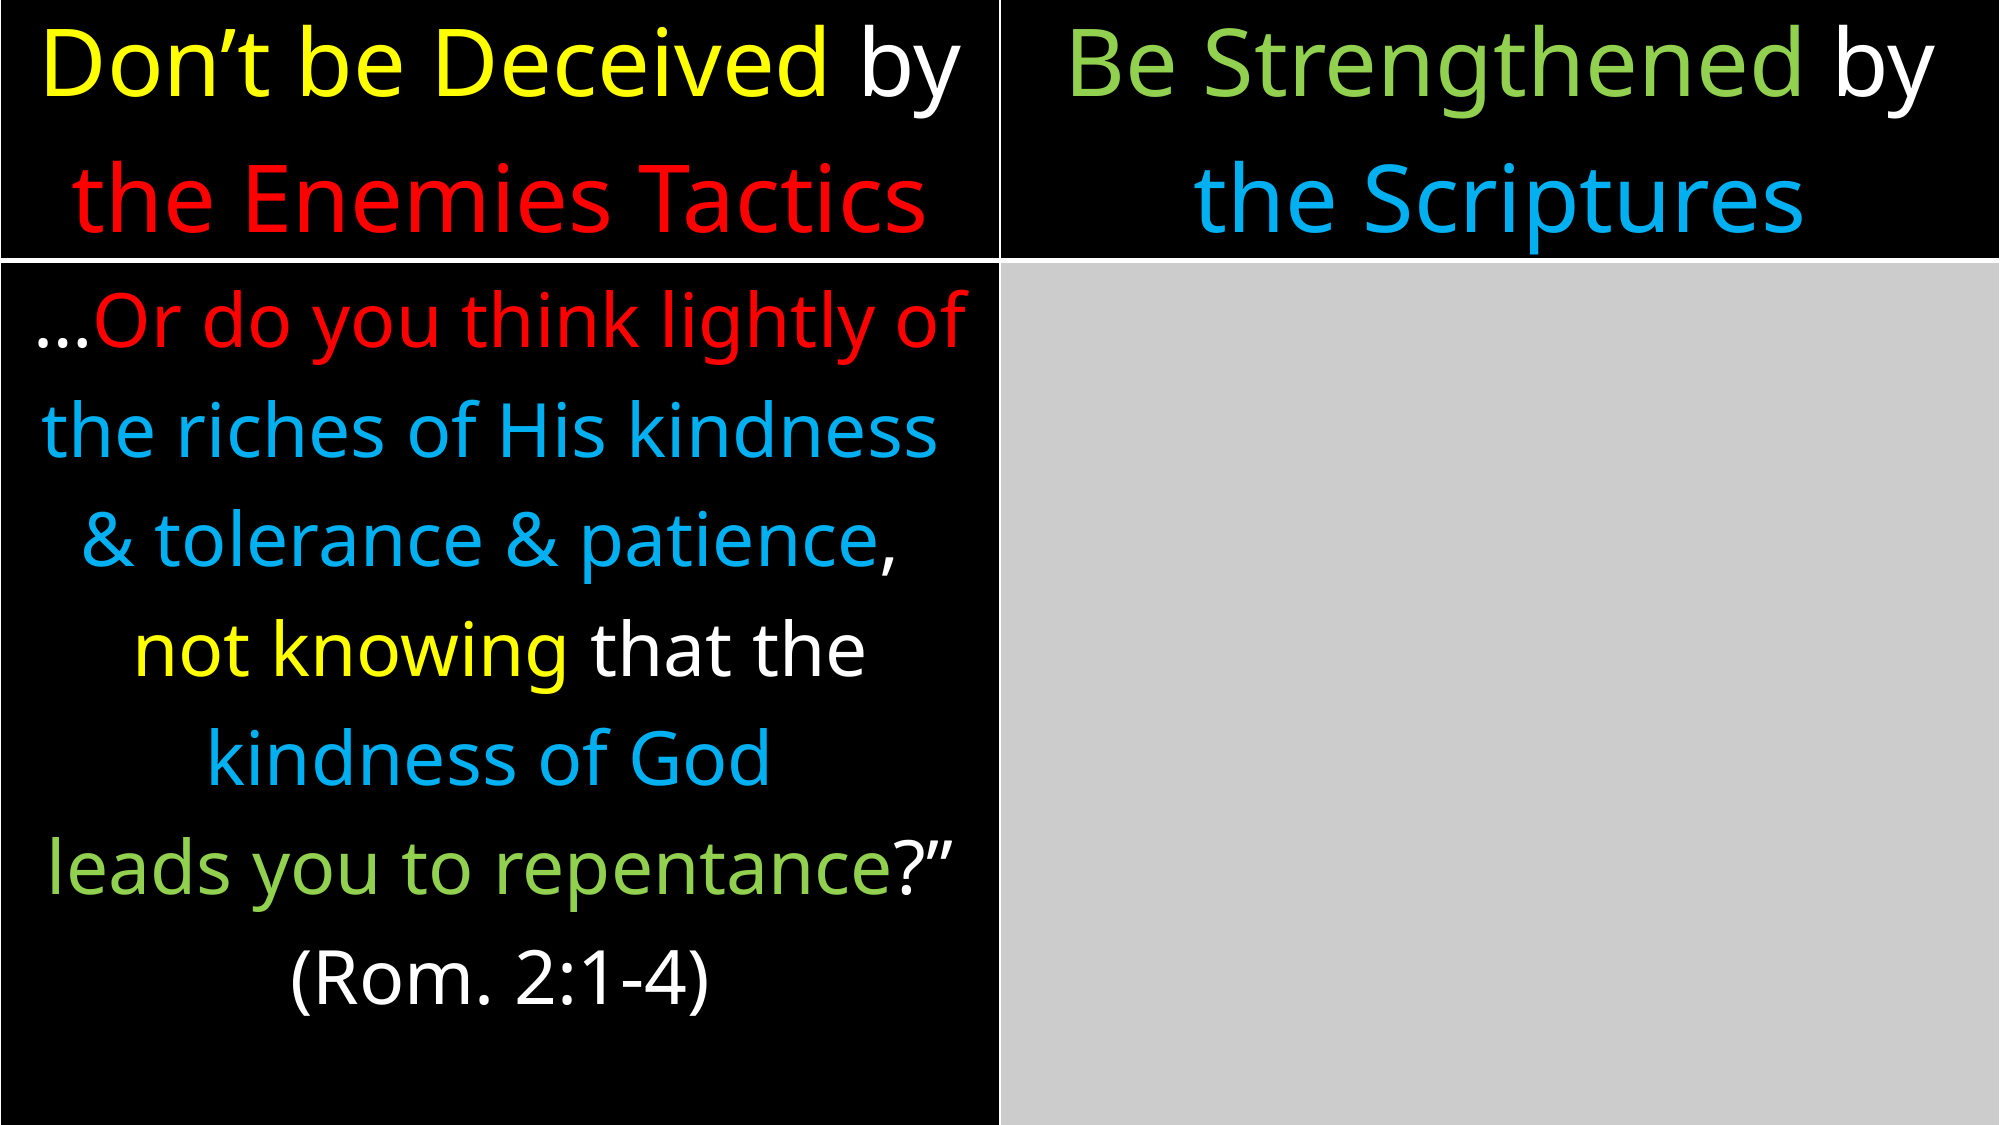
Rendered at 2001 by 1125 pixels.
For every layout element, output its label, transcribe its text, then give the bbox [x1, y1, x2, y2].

table_cell [1001, 263, 1999, 1125]
table_cell …Or do you think lightly of the riches of His kindness & tolerance & patience, not knowing that the kindness of God leads you to repentance?” (Rom. 2:1-4) [1, 263, 999, 1125]
table_header Be Strengthened by the Scriptures [1001, 0, 1999, 258]
table_header Don’t be Deceived by the Enemies Tactics [1, 0, 999, 258]
